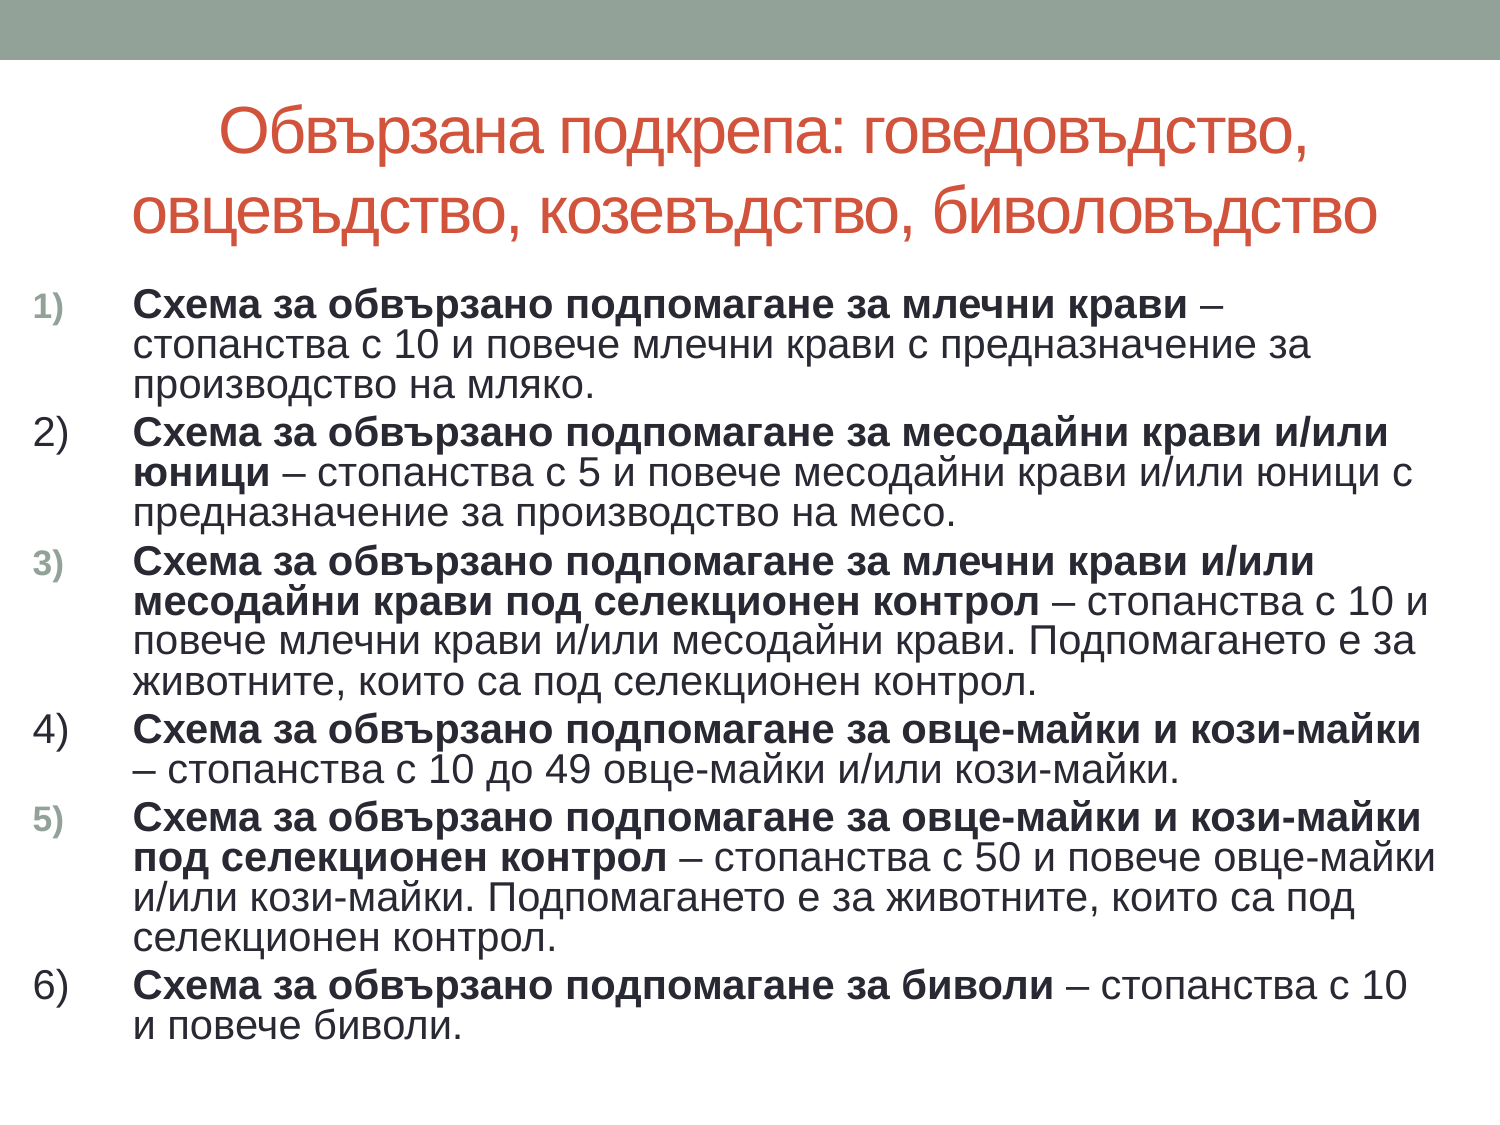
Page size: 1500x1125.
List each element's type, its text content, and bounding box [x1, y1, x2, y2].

title Обвързана подкрепа: говедовъдство, овцевъдство, козевъдство, биволовъдство [88, 90, 1439, 245]
list Схема за обвързано подпомагане за млечни крави – стопанства с 10 и повече млечни крави с предназначение за производство на мляко. 2) Схема за обвързано подпомагане за месодайни крави и/или юници – стопанства с 5 и повече месодайни крави и/или юници с предназначение за производство на месо. Схема за обвързано подпомагане за млечни крави и/или месодайни крави под селекционен контрол – стопанства с 10 и повече млечни крави и/или месодайни крави. Подпомагането е за животните, които са под селекционен контрол. 4) Схема за обвързано подпомагане за овце-майки и кози-майки – стопанства с 10 до 49 овце-майки и/или кози-майки. Схема за обвързано подпомагане за овце-майки и кози-майки под селекционен контрол – стопанства с 50 и повече овце-майки и/или кози-майки. Подпомагането е за животните, които са под селекционен контрол. 6) Схема за обвързано подпомагане за биволи – стопанства с 10 и повече биволи. [17, 278, 1456, 1083]
